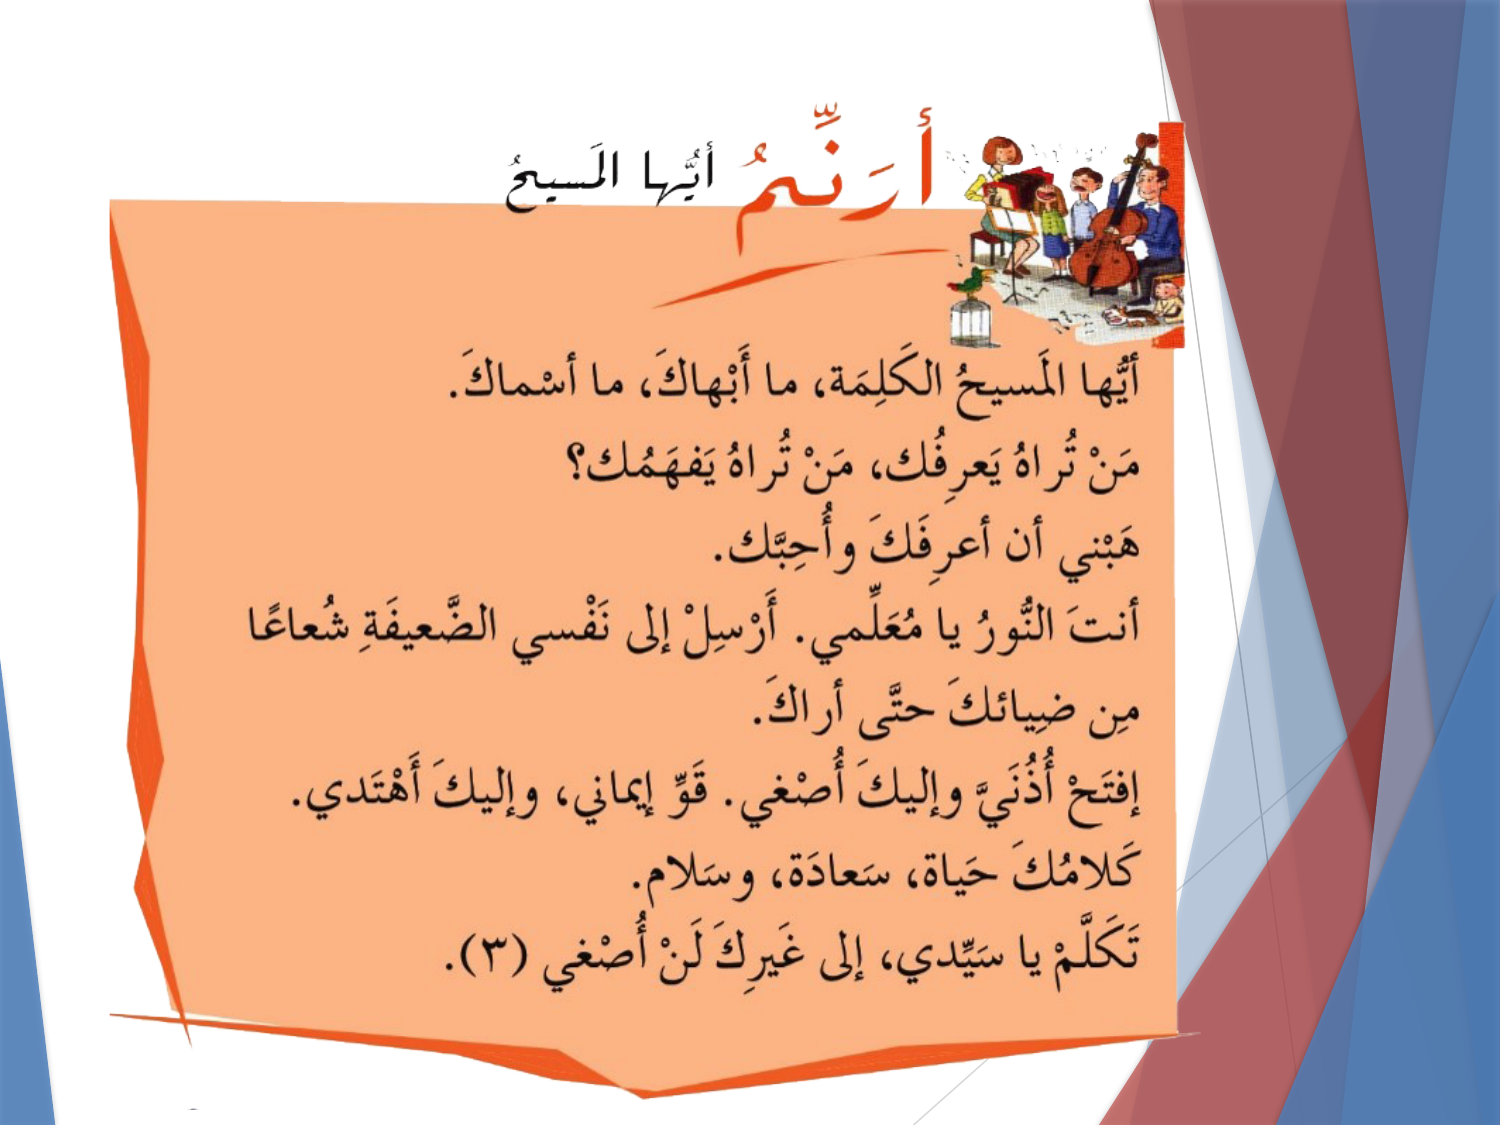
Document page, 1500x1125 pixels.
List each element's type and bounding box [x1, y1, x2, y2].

picture [109, 43, 1202, 1111]
